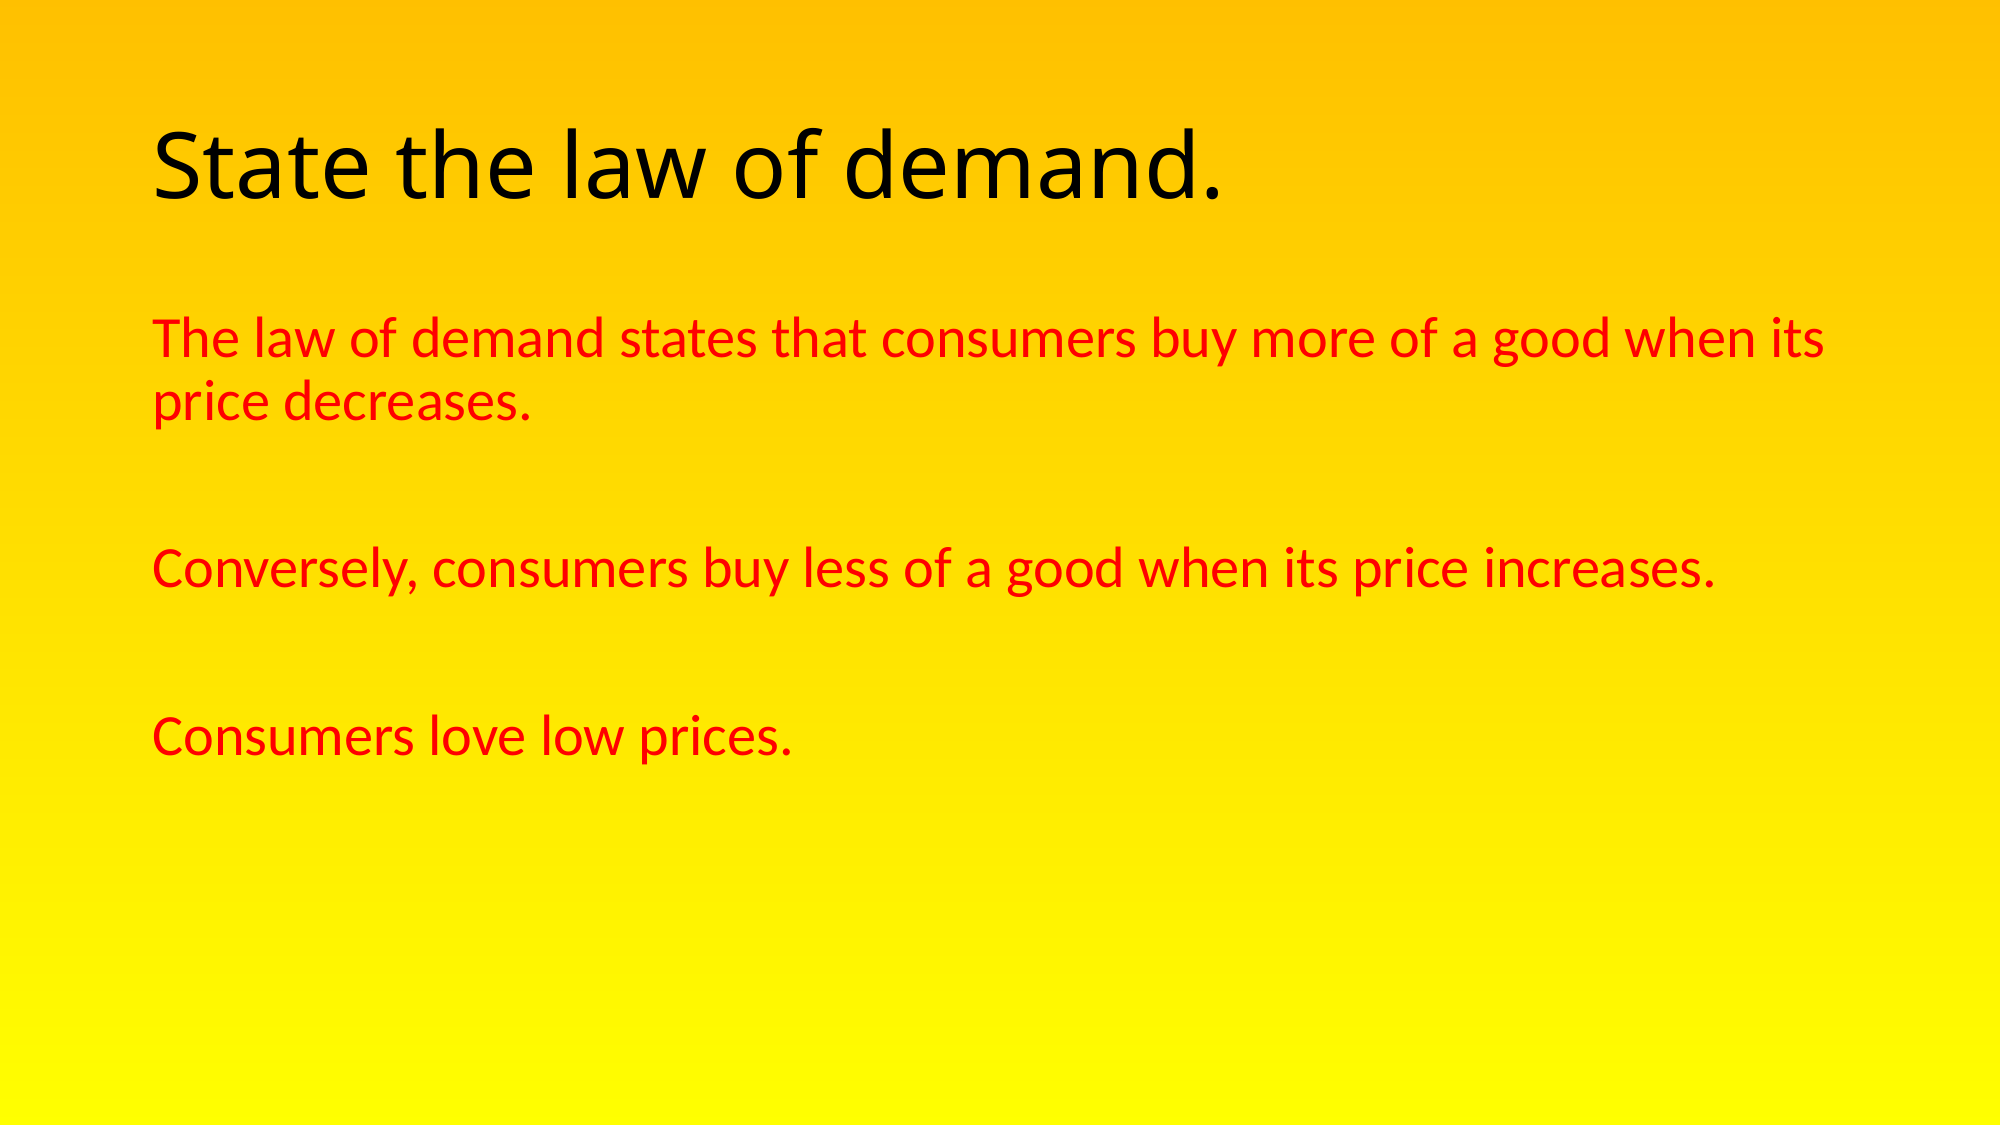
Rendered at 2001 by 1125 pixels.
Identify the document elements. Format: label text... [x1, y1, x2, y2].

list The law of demand states that consumers buy more of a good when its price decreases. Conversely, consumers buy less of a good when its price increases. Consumers love low prices. [137, 299, 1863, 1014]
title State the law of demand. [137, 59, 1863, 278]
